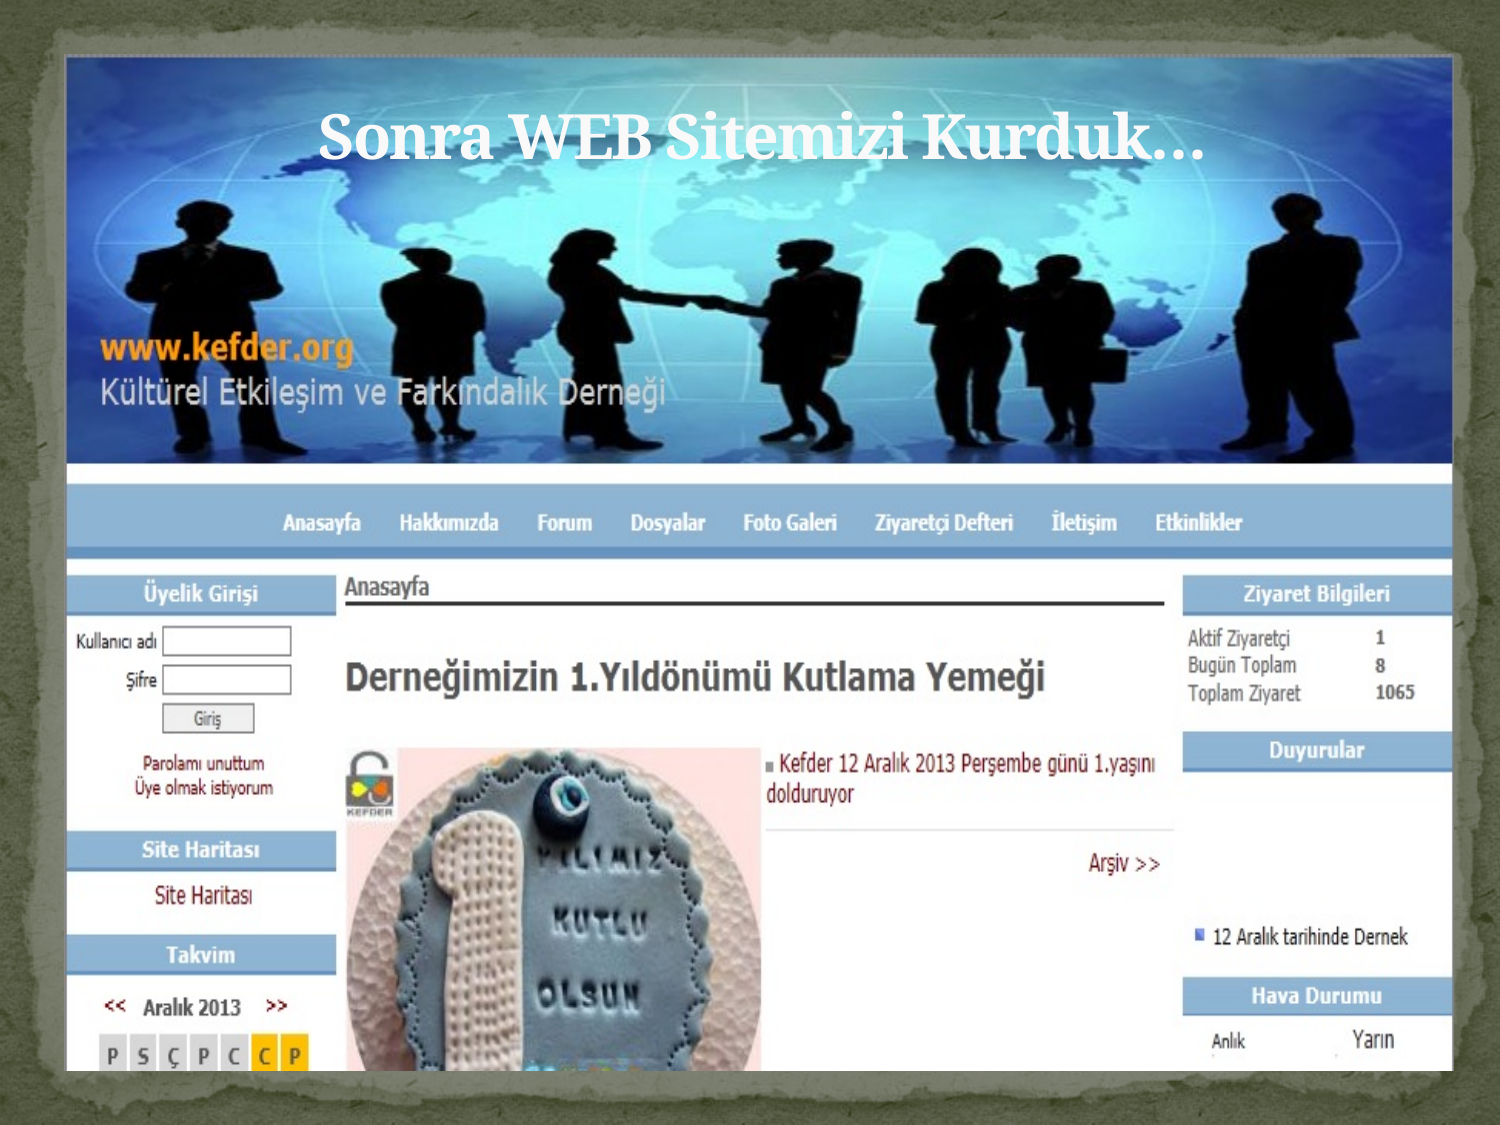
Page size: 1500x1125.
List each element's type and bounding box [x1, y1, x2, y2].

picture [64, 54, 1454, 1071]
